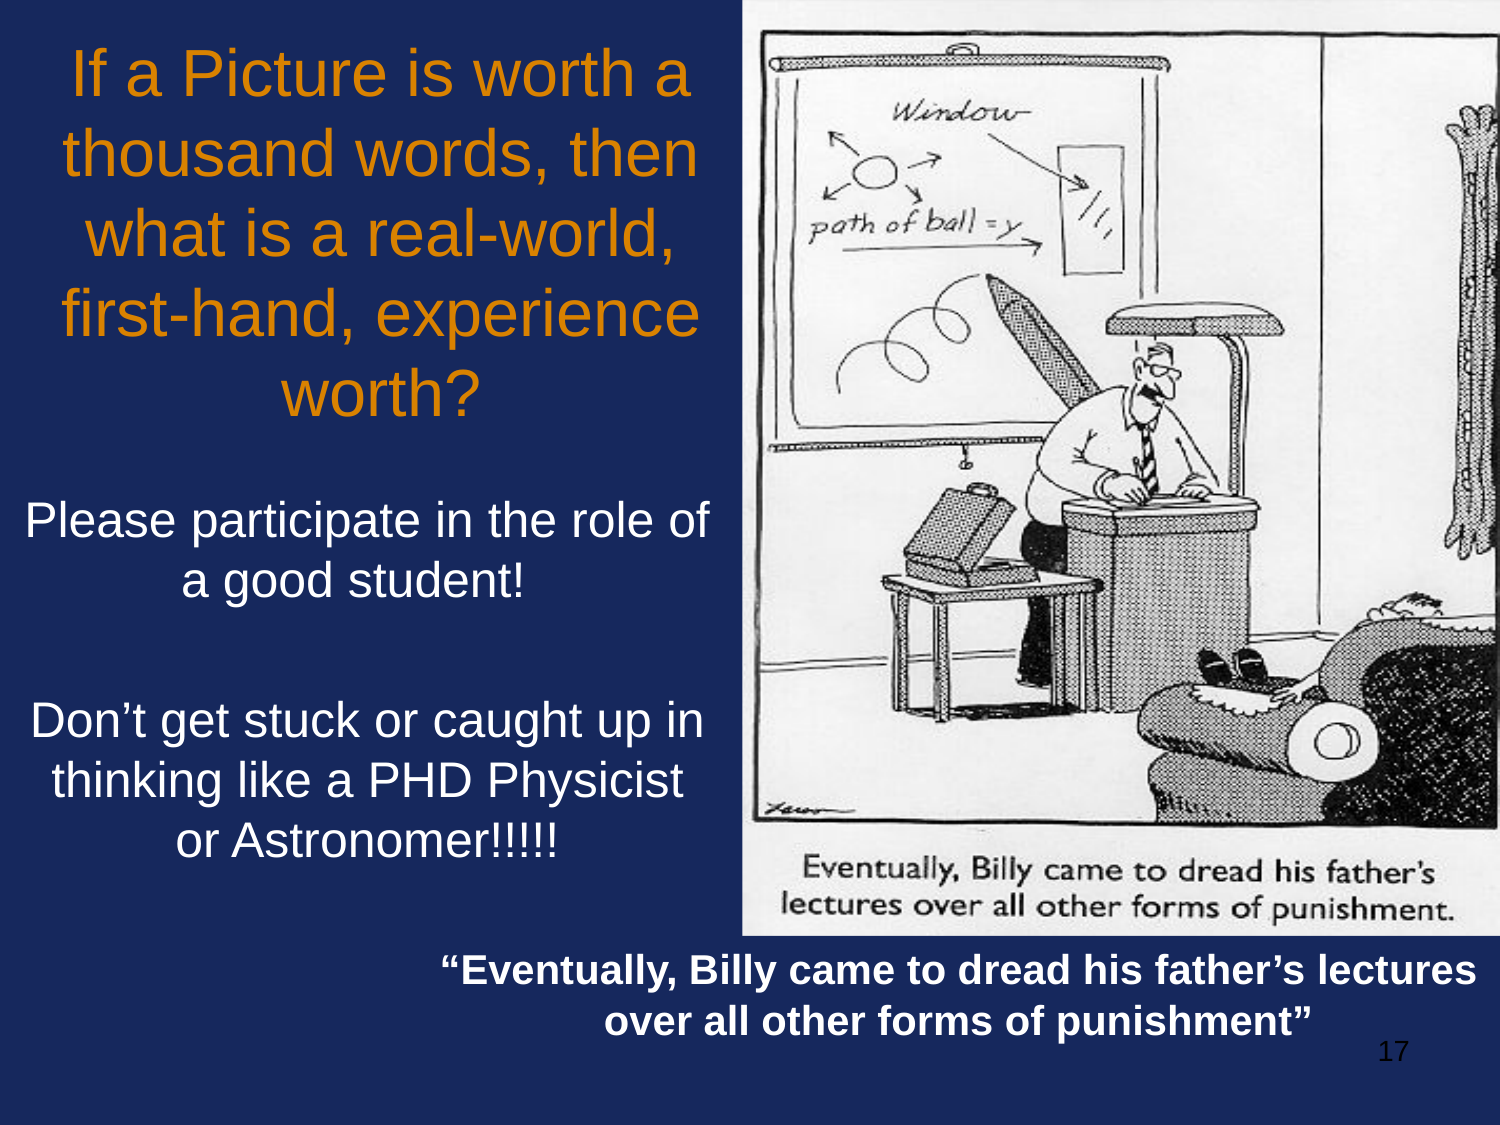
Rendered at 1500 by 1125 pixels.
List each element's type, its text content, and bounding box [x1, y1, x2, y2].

slide_number 17 [1074, 1024, 1426, 1103]
picture [742, 0, 1500, 1013]
title If a Picture is worth a thousand words, then what is a real-world, first-hand, experience worth? [32, 47, 731, 413]
text_box “Eventually, Billy came to dread his father’s lectures over all other forms of punishment” [378, 935, 1500, 1051]
list Please participate in the role of a good student! Don’t get stuck or caught up in thinking like a PHD Physicist or Astronomer!!!!! [9, 479, 727, 945]
